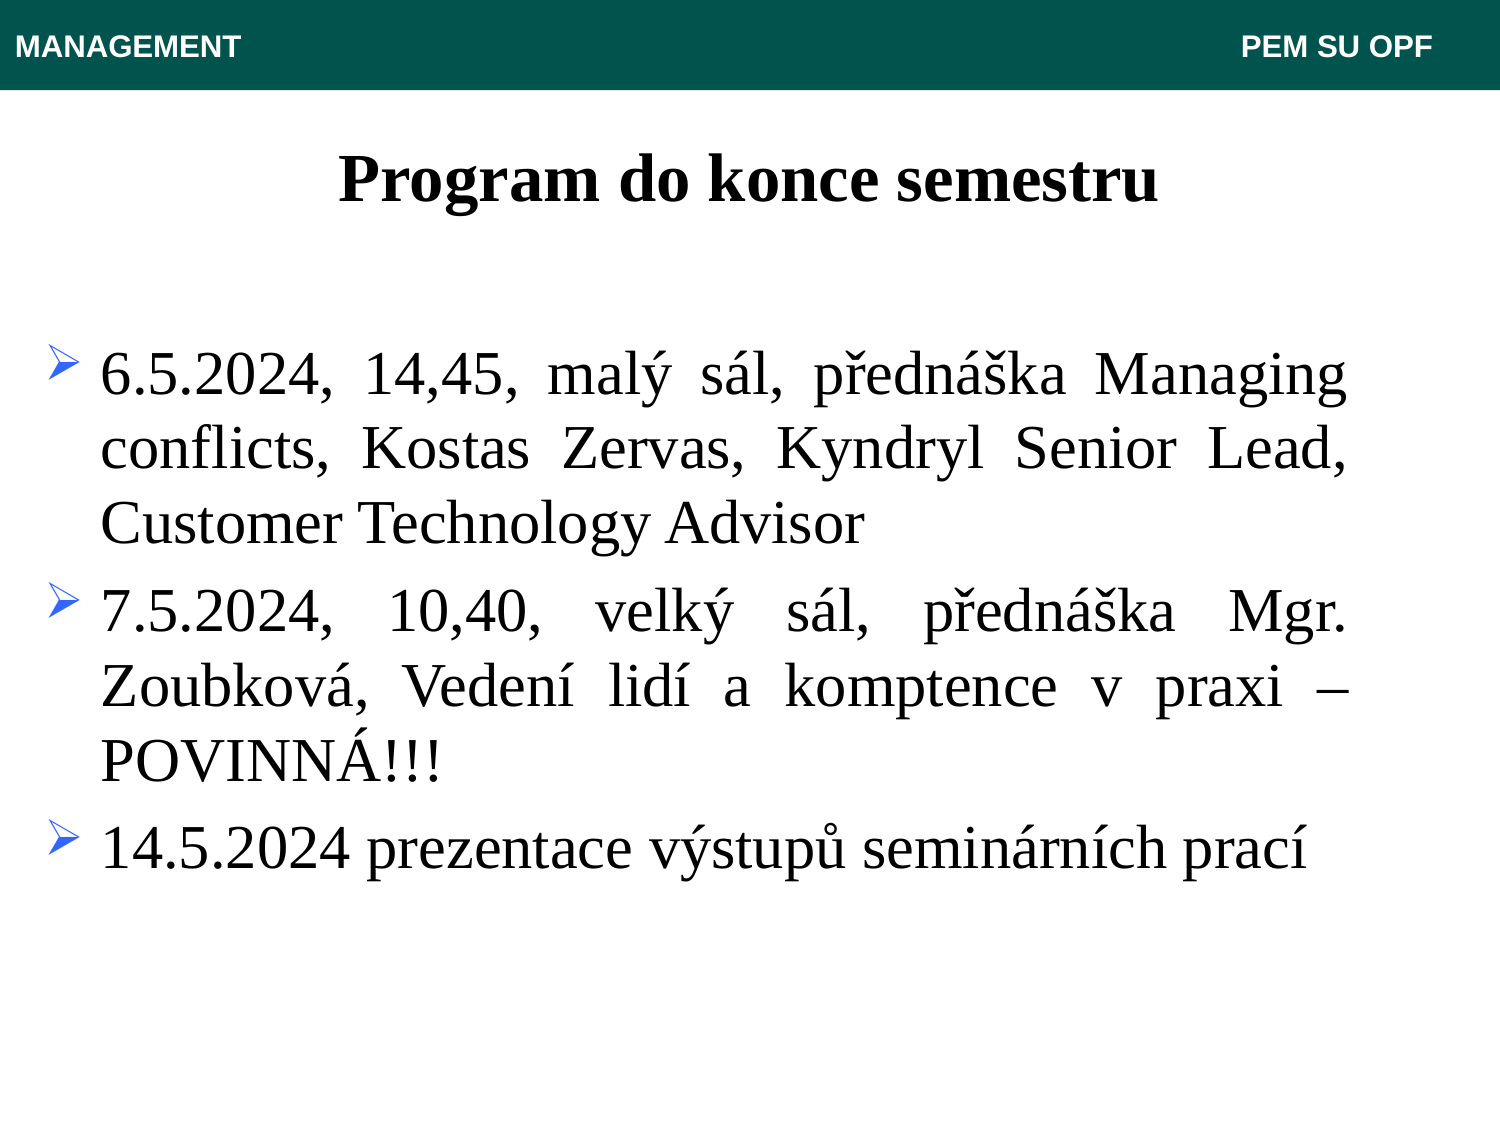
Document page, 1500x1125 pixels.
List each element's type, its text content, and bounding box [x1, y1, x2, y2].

title Program do konce semestru [111, 113, 1388, 235]
text_box MANAGEMENT PEM SU OPF [0, 0, 1500, 92]
list 6.5.2024, 14,45, malý sál, přednáška Managing conflicts, Kostas Zervas, Kyndryl Senior Lead, Customer Technology Advisor 7.5.2024, 10,40, velký sál, přednáška Mgr. Zoubková, Vedení lidí a komptence v praxi – POVINNÁ!!! 14.5.2024 prezentace výstupů seminárních prací [29, 236, 1365, 1017]
